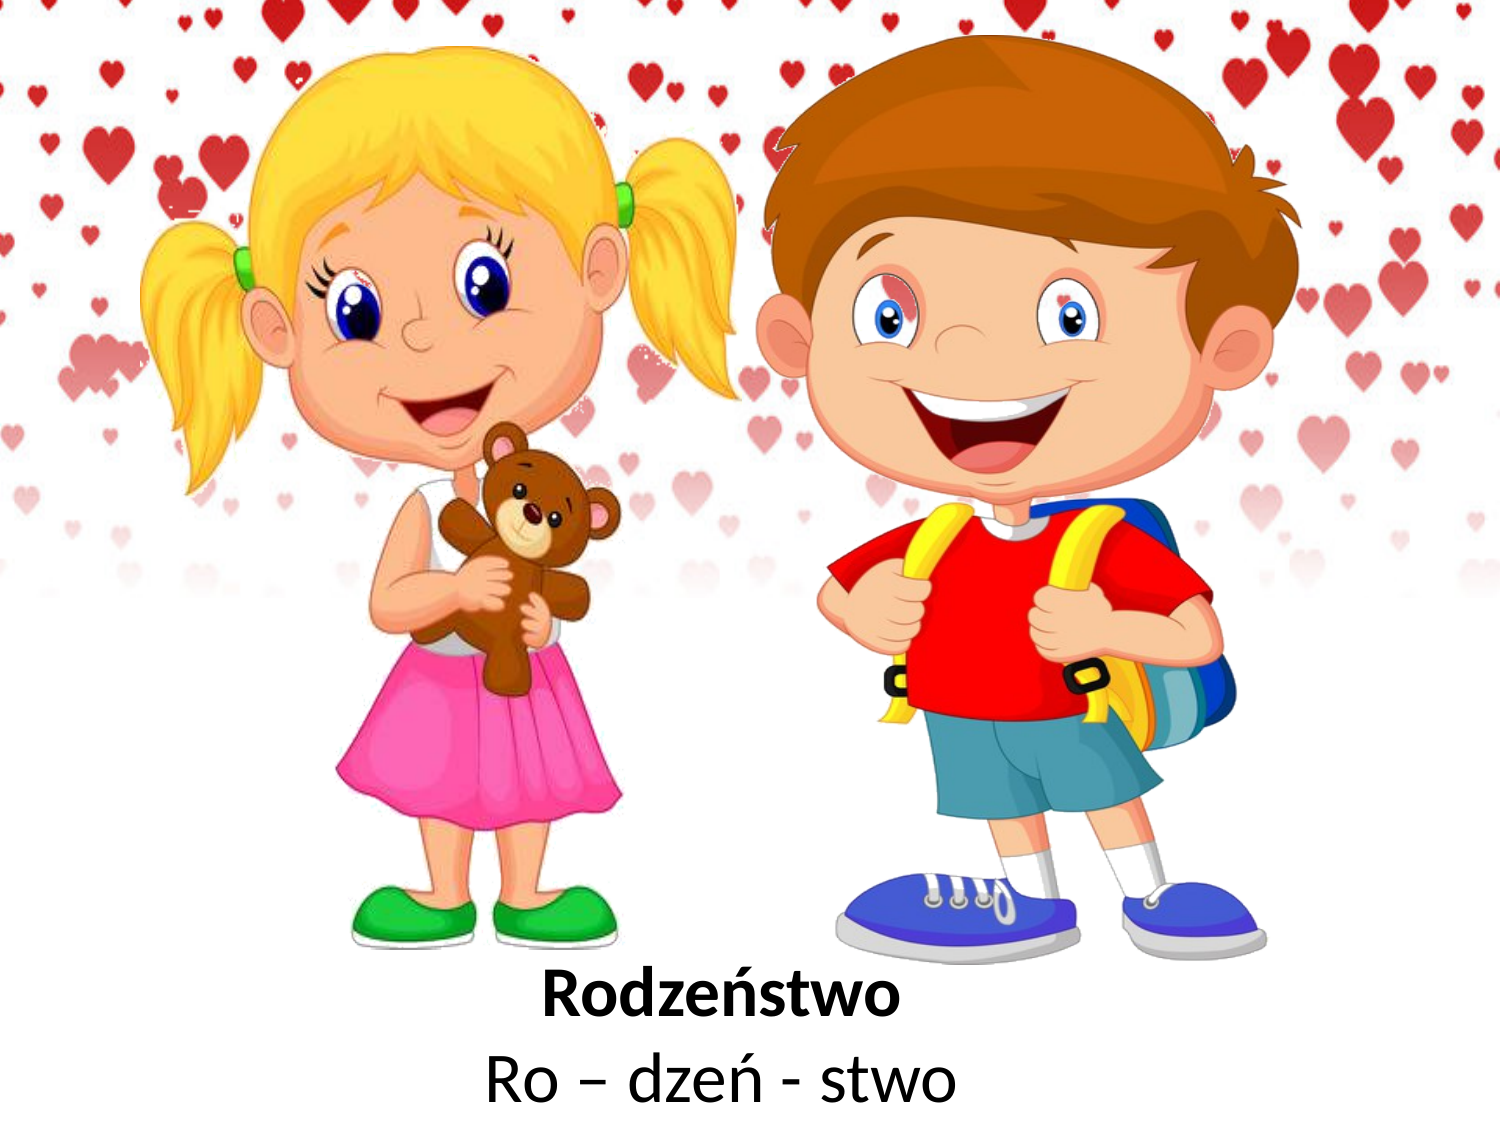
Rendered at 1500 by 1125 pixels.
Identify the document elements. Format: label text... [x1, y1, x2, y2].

picture [0, 0, 1500, 966]
title Rodzeństwo Ro – dzeń - stwo [46, 937, 1397, 1125]
